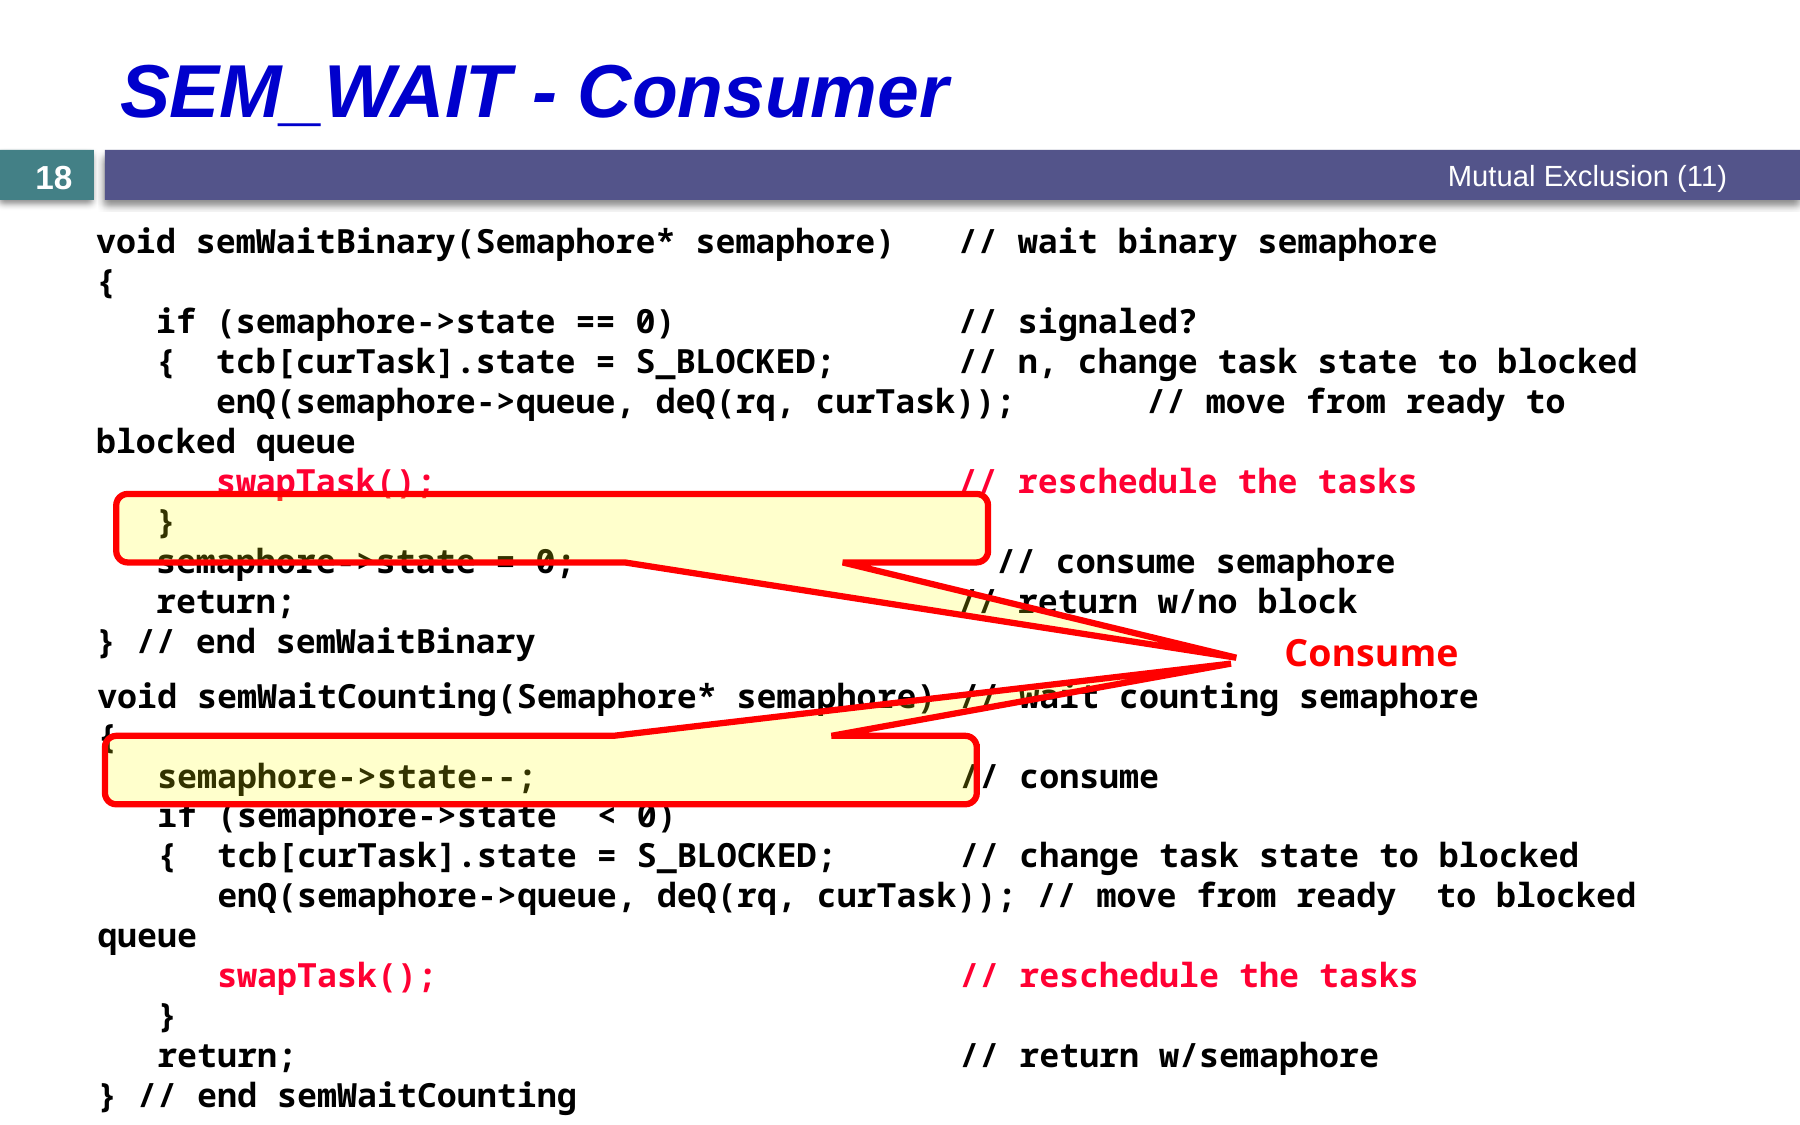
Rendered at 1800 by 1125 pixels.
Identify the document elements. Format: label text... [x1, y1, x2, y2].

text_box void semWaitCounting(Semaphore* semaphore) // wait counting semaphore { semaphore->state--; // consume if (semaphore->state < 0) { tcb[curTask].state = S_BLOCKED; // change task state to blocked enQ(semaphore->queue, deQ(rq, curTask)); // move from ready to blocked queue swapTask(); // reschedule the tasks } return; // return w/semaphore } // end semWaitCounting [82, 667, 1721, 1122]
footer Mutual Exclusion (11) [925, 149, 1743, 199]
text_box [104, 493, 1595, 805]
text_box void semWaitBinary(Semaphore* semaphore) // wait binary semaphore { if (semaphore->state == 0) // signaled? { tcb[curTask].state = S_BLOCKED; // n, change task state to blocked enQ(semaphore->queue, deQ(rq, curTask)); // move from ready to blocked queue swapTask(); // reschedule the tasks } semaphore->state = 0; // consume semaphore return; // return w/no block } // end semWaitBinary [81, 213, 1719, 668]
title SEM_WAIT - Consumer [104, 27, 1743, 148]
slide_number 18 [0, 153, 108, 199]
